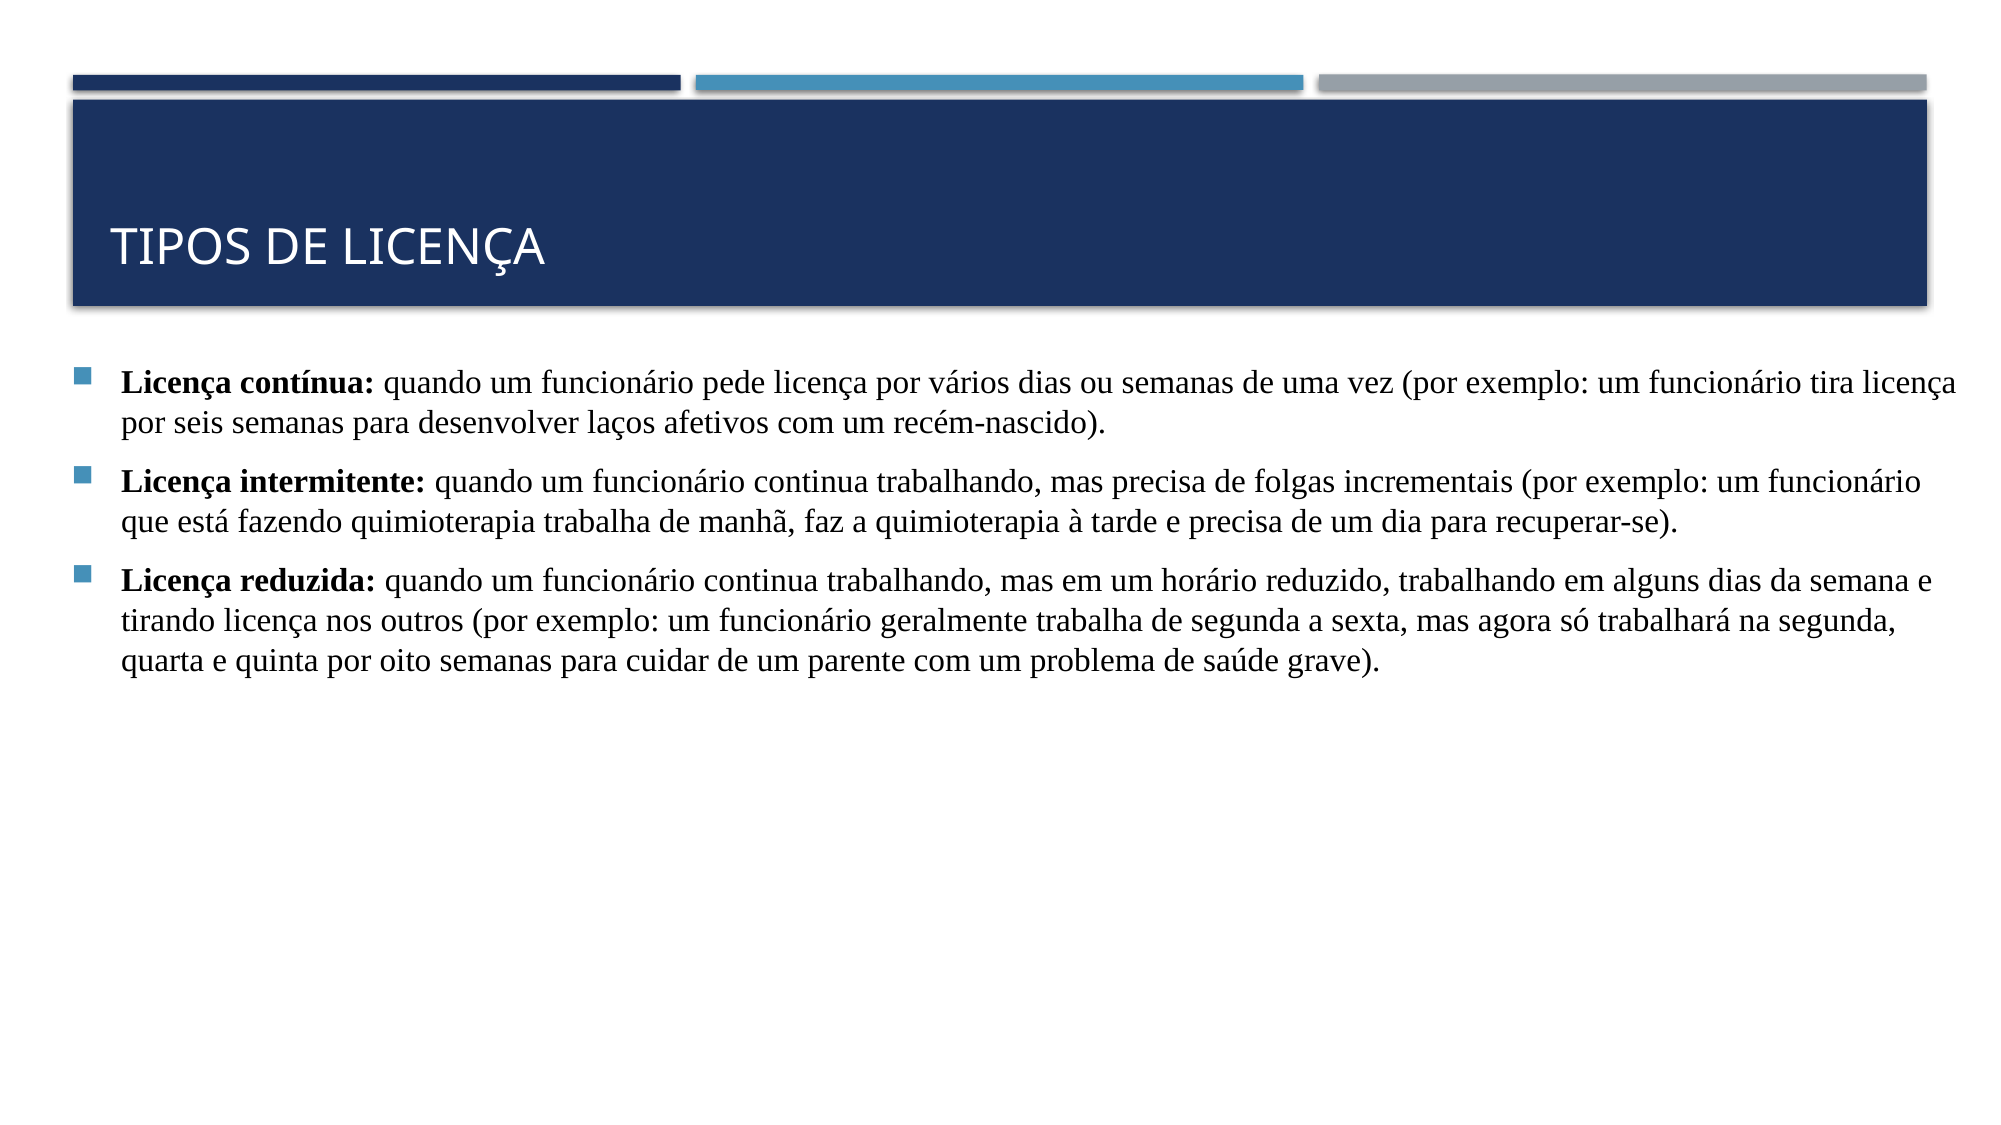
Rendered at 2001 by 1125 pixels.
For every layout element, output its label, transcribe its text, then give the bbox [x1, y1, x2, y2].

list Licença contínua: quando um funcionário pede licença por vários dias ou semanas de uma vez (por exemplo: um funcionário tira licença por seis semanas para desenvolver laços afetivos com um recém-nascido). Licença intermitente: quando um funcionário continua trabalhando, mas precisa de folgas incrementais (por exemplo: um funcionário que está fazendo quimioterapia trabalha de manhã, faz a quimioterapia à tarde e precisa de um dia para recuperar-se). Licença reduzida: quando um funcionário continua trabalhando, mas em um horário reduzido, trabalhando em alguns dias da semana e tirando licença nos outros (por exemplo: um funcionário geralmente trabalha de segunda a sexta, mas agora só trabalhará na segunda, quarta e quinta por oito semanas para cuidar de um parente com um problema de saúde grave). [55, 352, 1977, 862]
title Tipos de licença [95, 119, 1905, 282]
